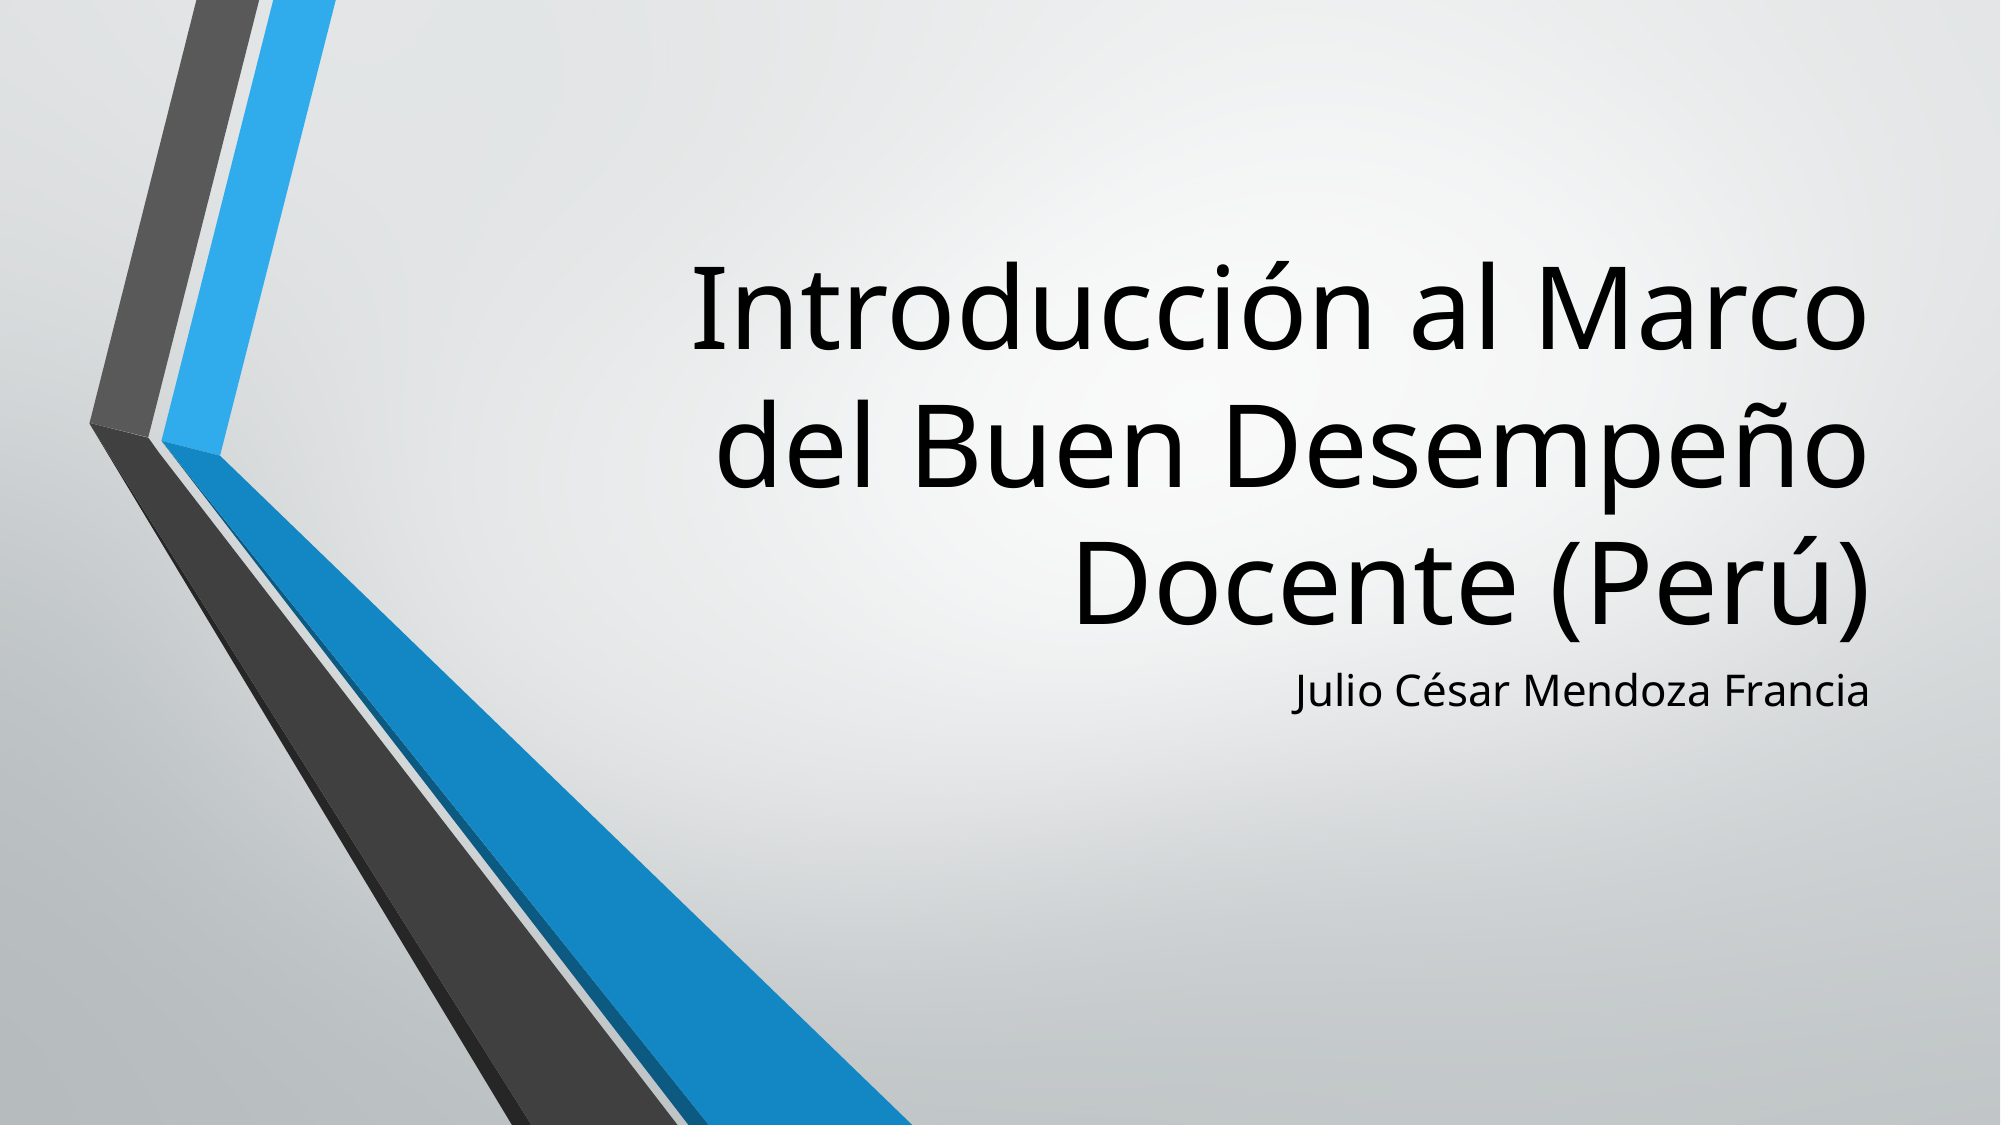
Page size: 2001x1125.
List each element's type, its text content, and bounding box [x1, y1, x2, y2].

subtitle Julio César Mendoza Francia [740, 655, 1887, 884]
title Introducción al Marco del Buen Desempeño Docente (Perú) [480, 226, 1887, 656]
